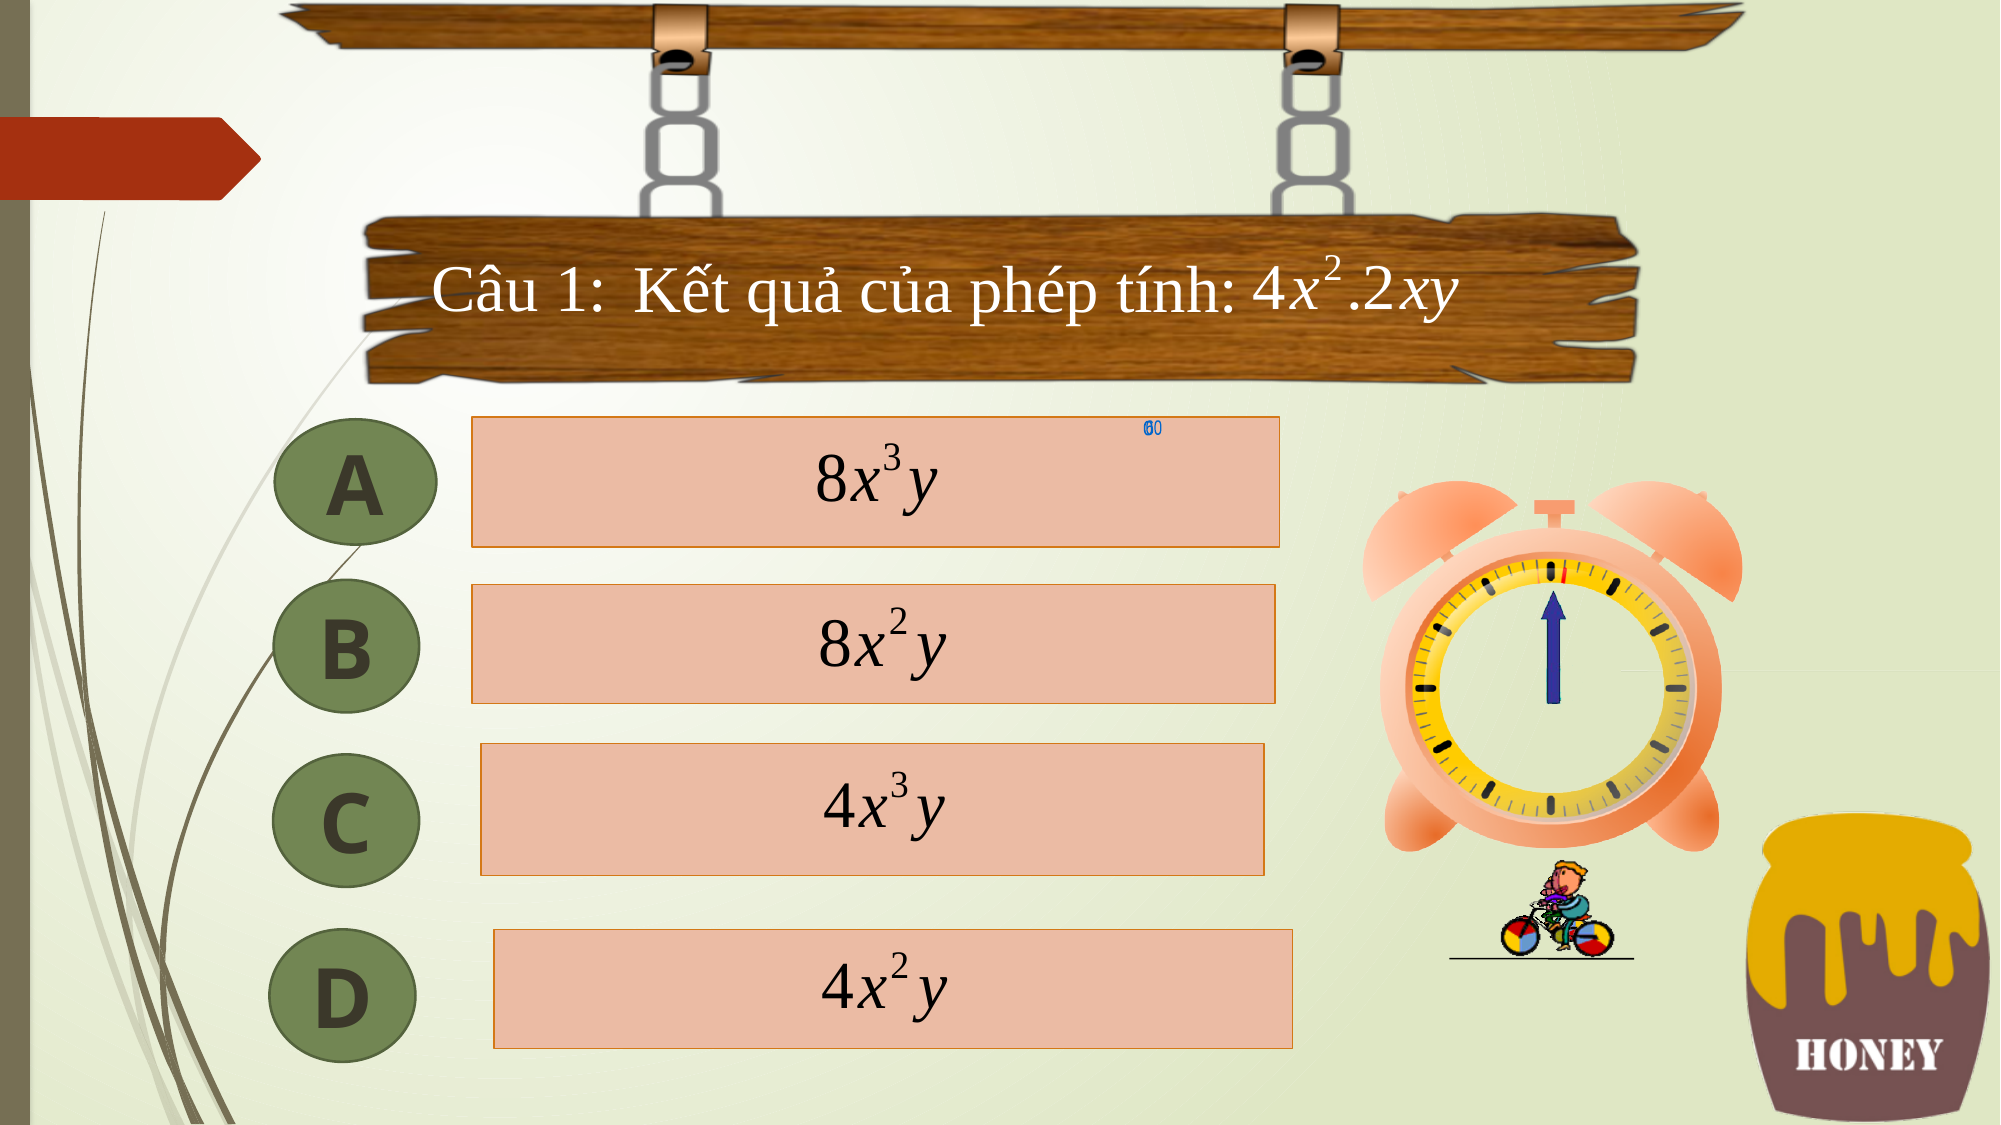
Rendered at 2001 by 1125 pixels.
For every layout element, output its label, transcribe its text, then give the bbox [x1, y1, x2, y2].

text_box 0 [1143, 420, 1153, 436]
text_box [1244, 239, 1470, 338]
picture [1356, 469, 2000, 1125]
text_box 60 [1153, 420, 1162, 435]
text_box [814, 756, 959, 857]
text_box A [273, 417, 438, 546]
text_box C [271, 753, 421, 889]
text_box [471, 584, 1276, 704]
text_box D [268, 928, 417, 1064]
text_box [471, 416, 1280, 548]
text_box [812, 935, 959, 1038]
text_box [812, 591, 959, 696]
text_box B [272, 578, 421, 714]
text_box [480, 743, 1265, 876]
text_box [493, 929, 1293, 1049]
text_box 60 [1146, 423, 1150, 433]
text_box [809, 426, 952, 532]
picture [274, 0, 1751, 388]
